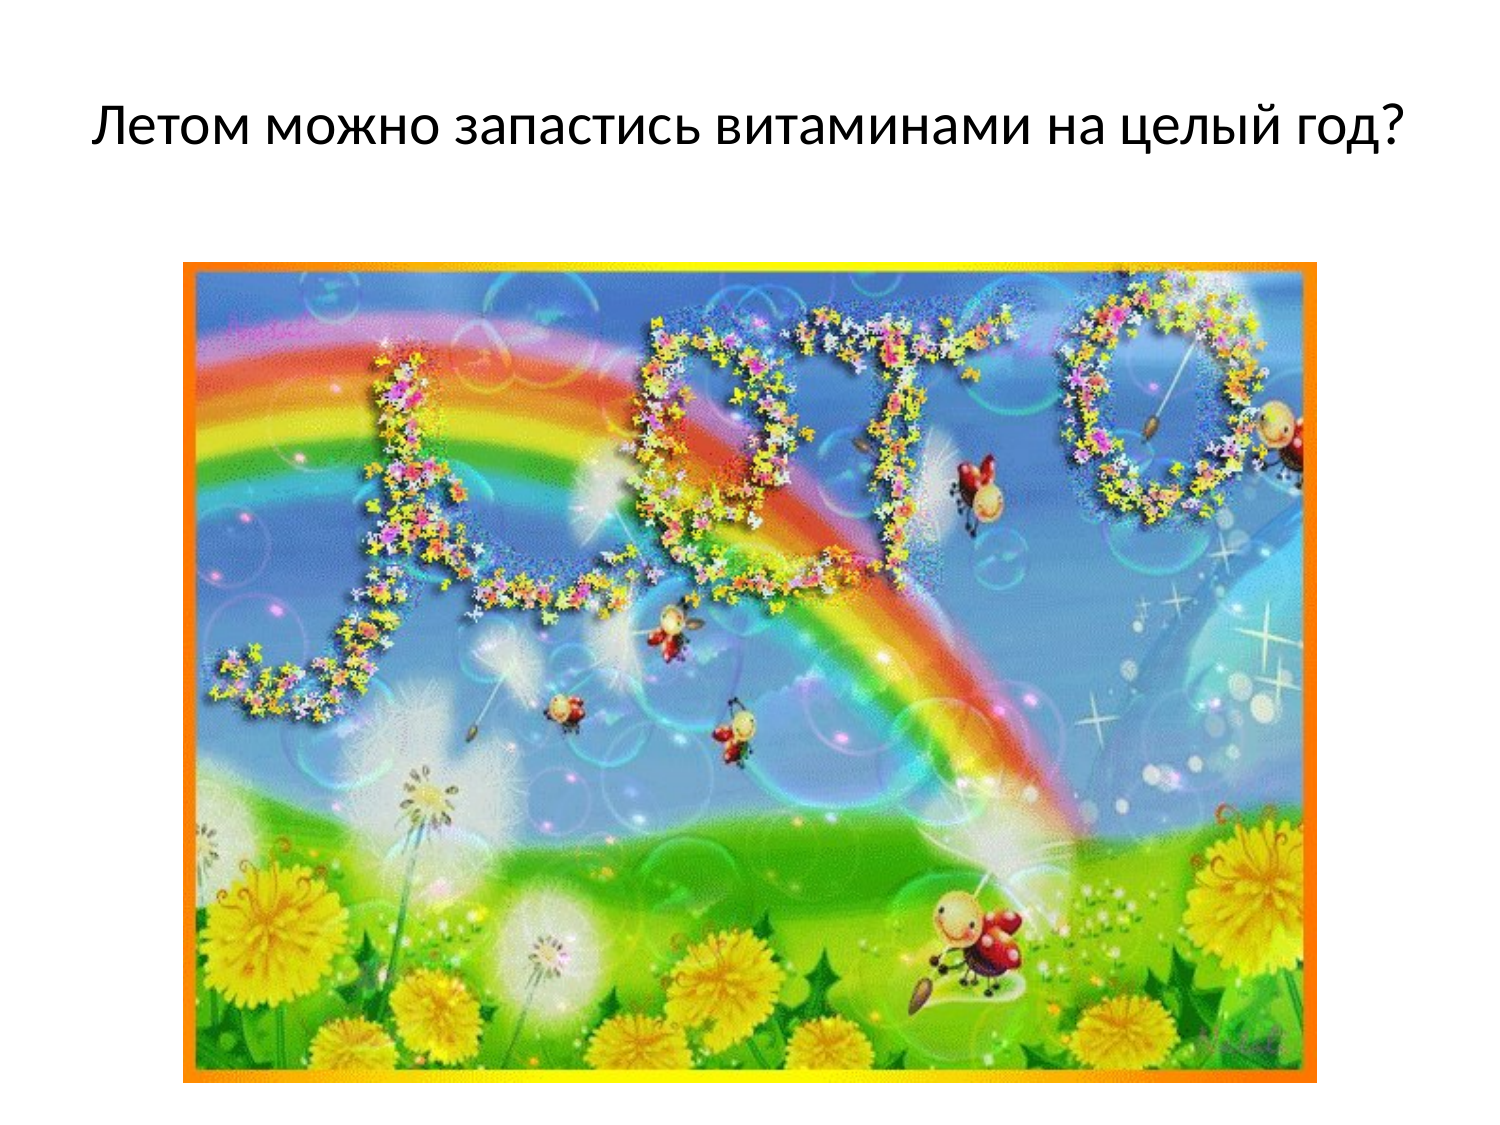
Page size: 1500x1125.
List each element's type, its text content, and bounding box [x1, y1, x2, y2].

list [183, 262, 1318, 1083]
title Летом можно запастись витаминами на целый год? [75, 45, 1425, 197]
